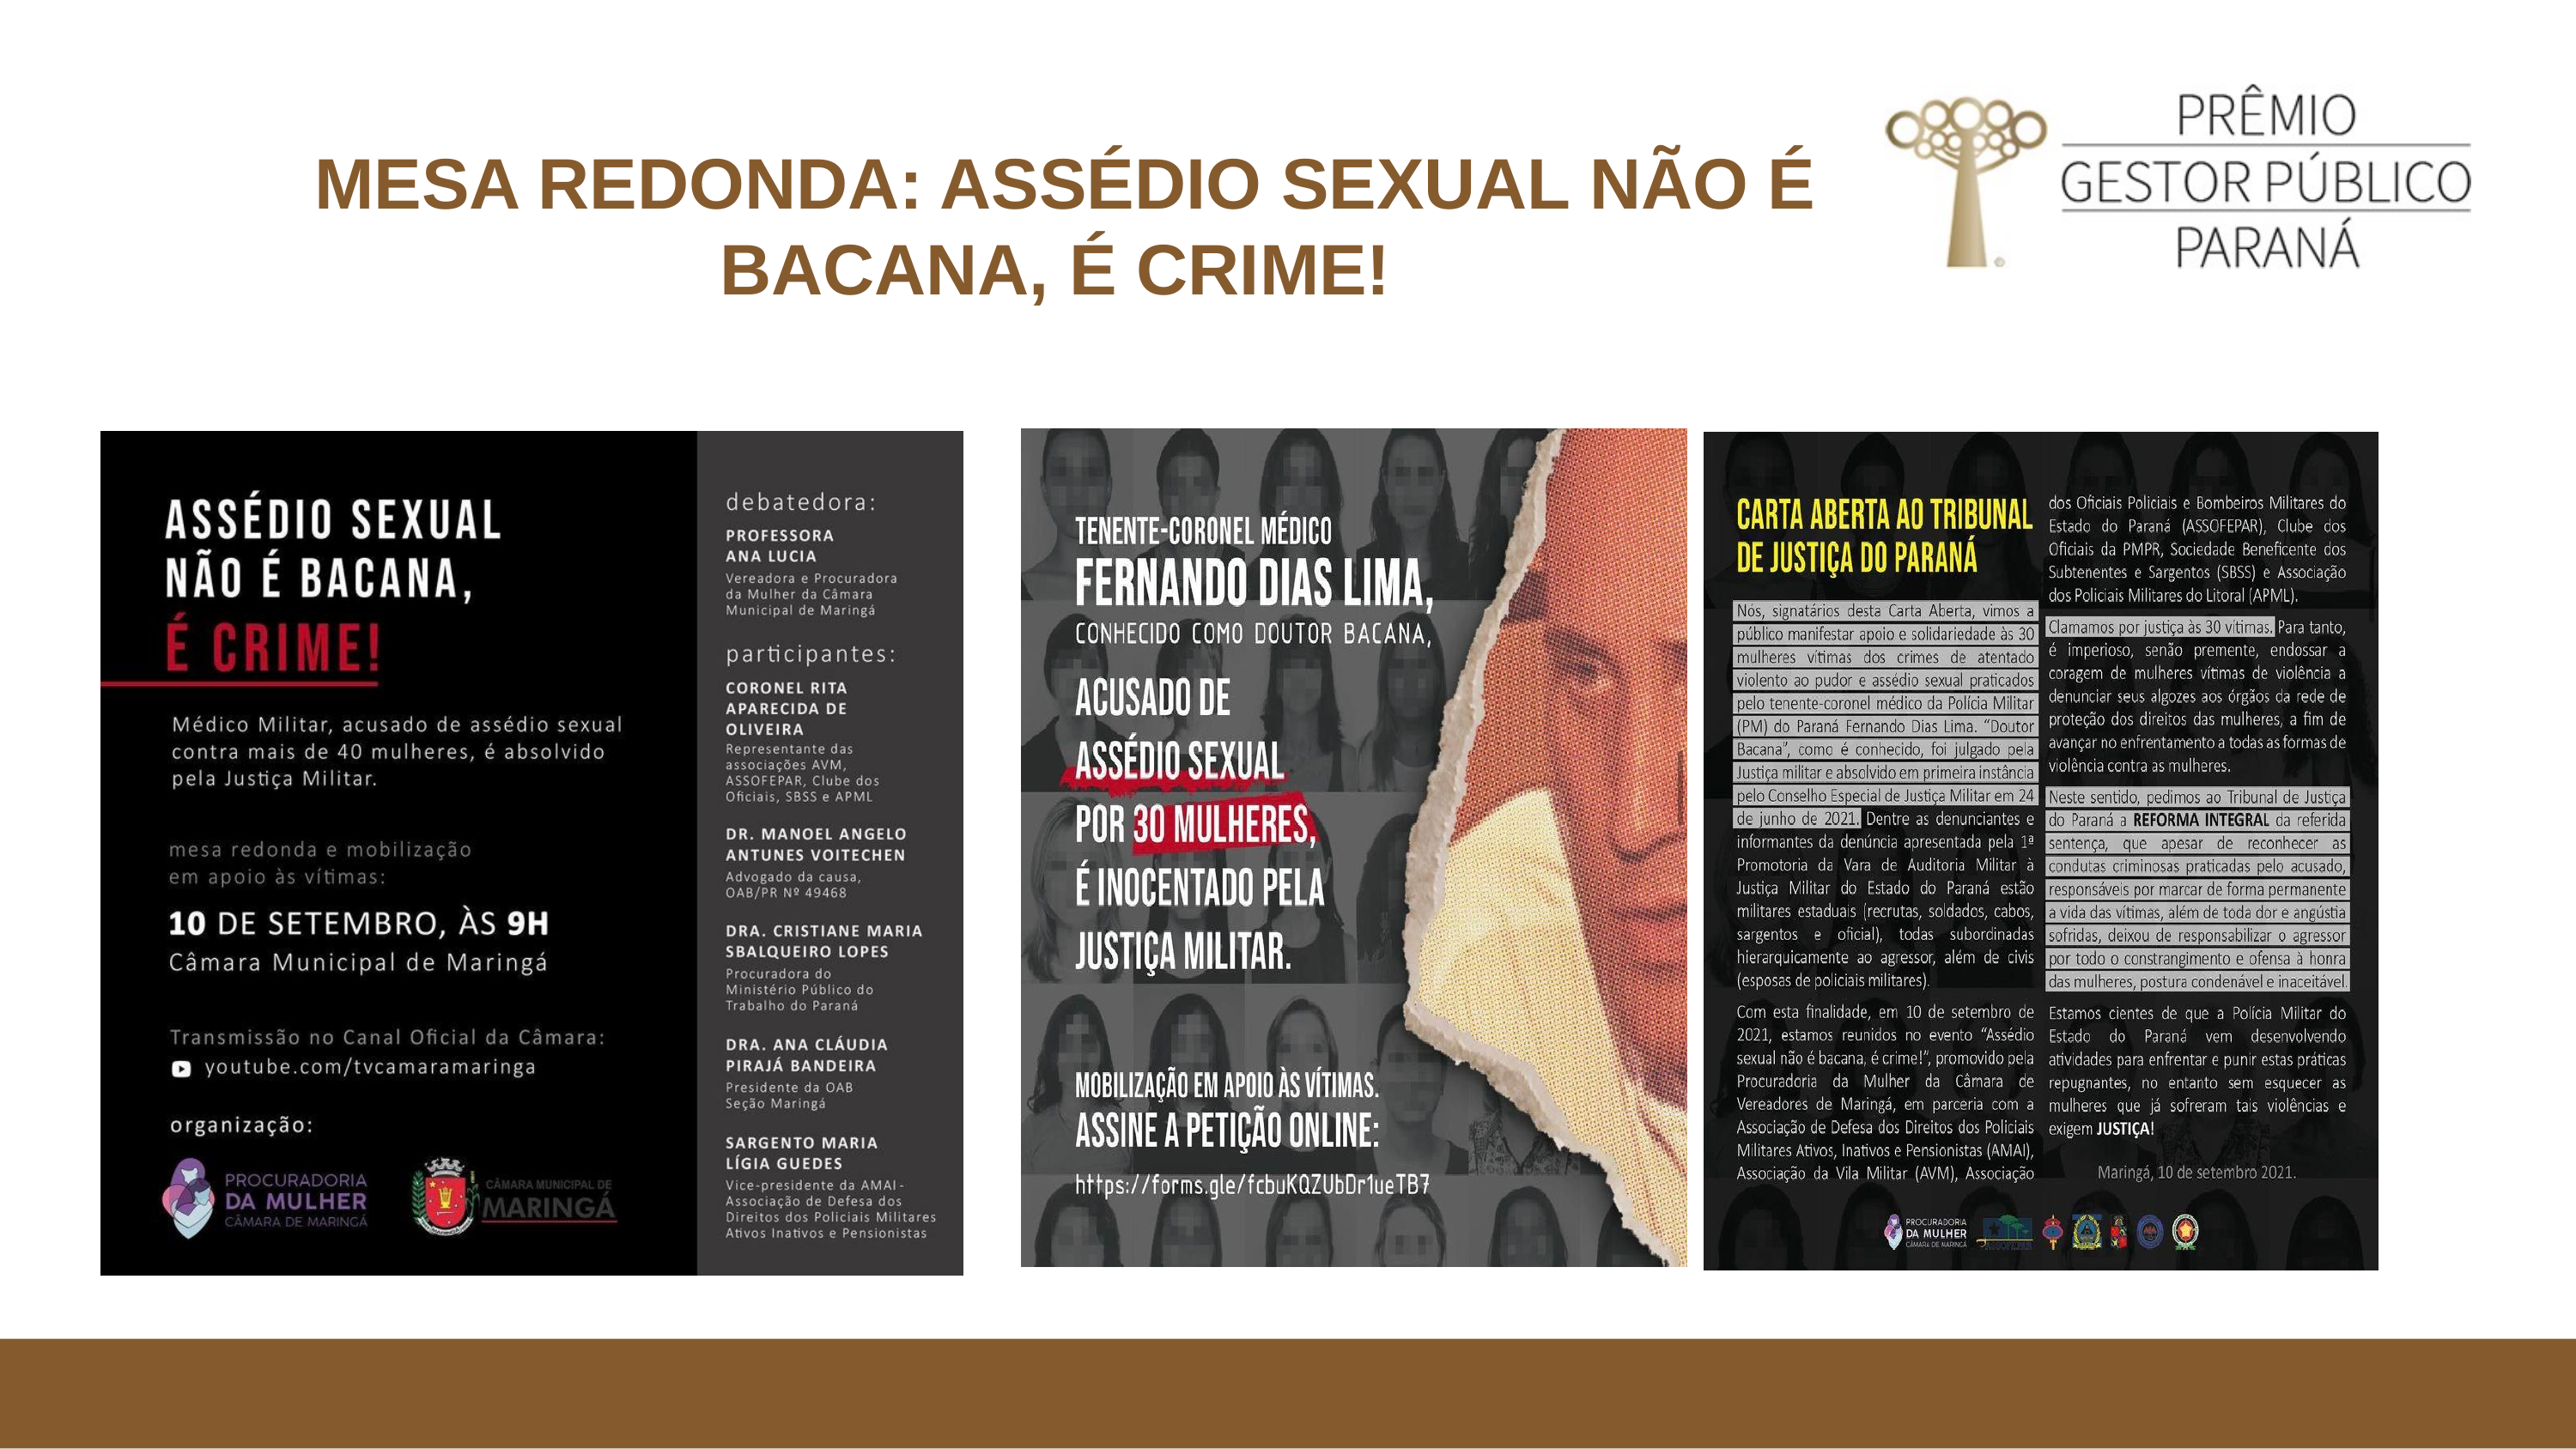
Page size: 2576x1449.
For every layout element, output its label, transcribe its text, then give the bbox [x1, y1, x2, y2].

picture [100, 430, 964, 1276]
picture [1884, 83, 2471, 269]
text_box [1020, 428, 2379, 1270]
title MESA REDONDA: ASSÉDIO SEXUAL NÃO É BACANA, É CRIME! [190, 135, 1940, 310]
